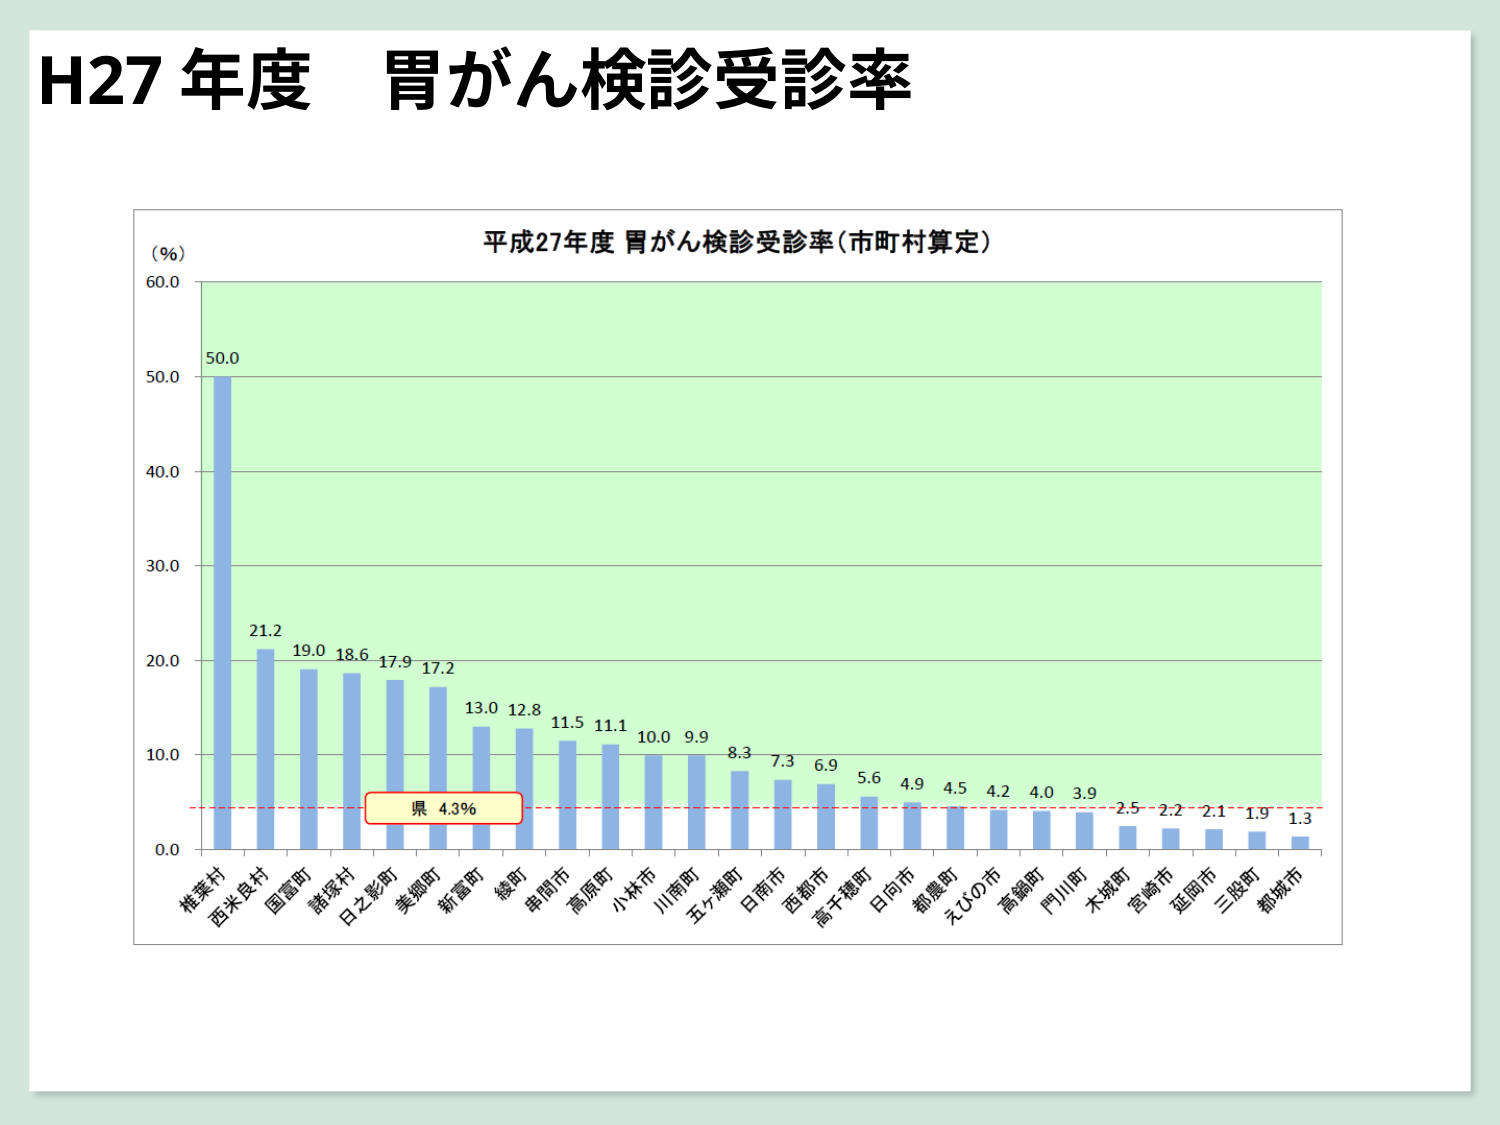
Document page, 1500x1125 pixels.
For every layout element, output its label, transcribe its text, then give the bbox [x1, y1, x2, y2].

text_box H27年度 胃がん検診受診率 [21, 30, 929, 126]
picture [101, 156, 1399, 967]
